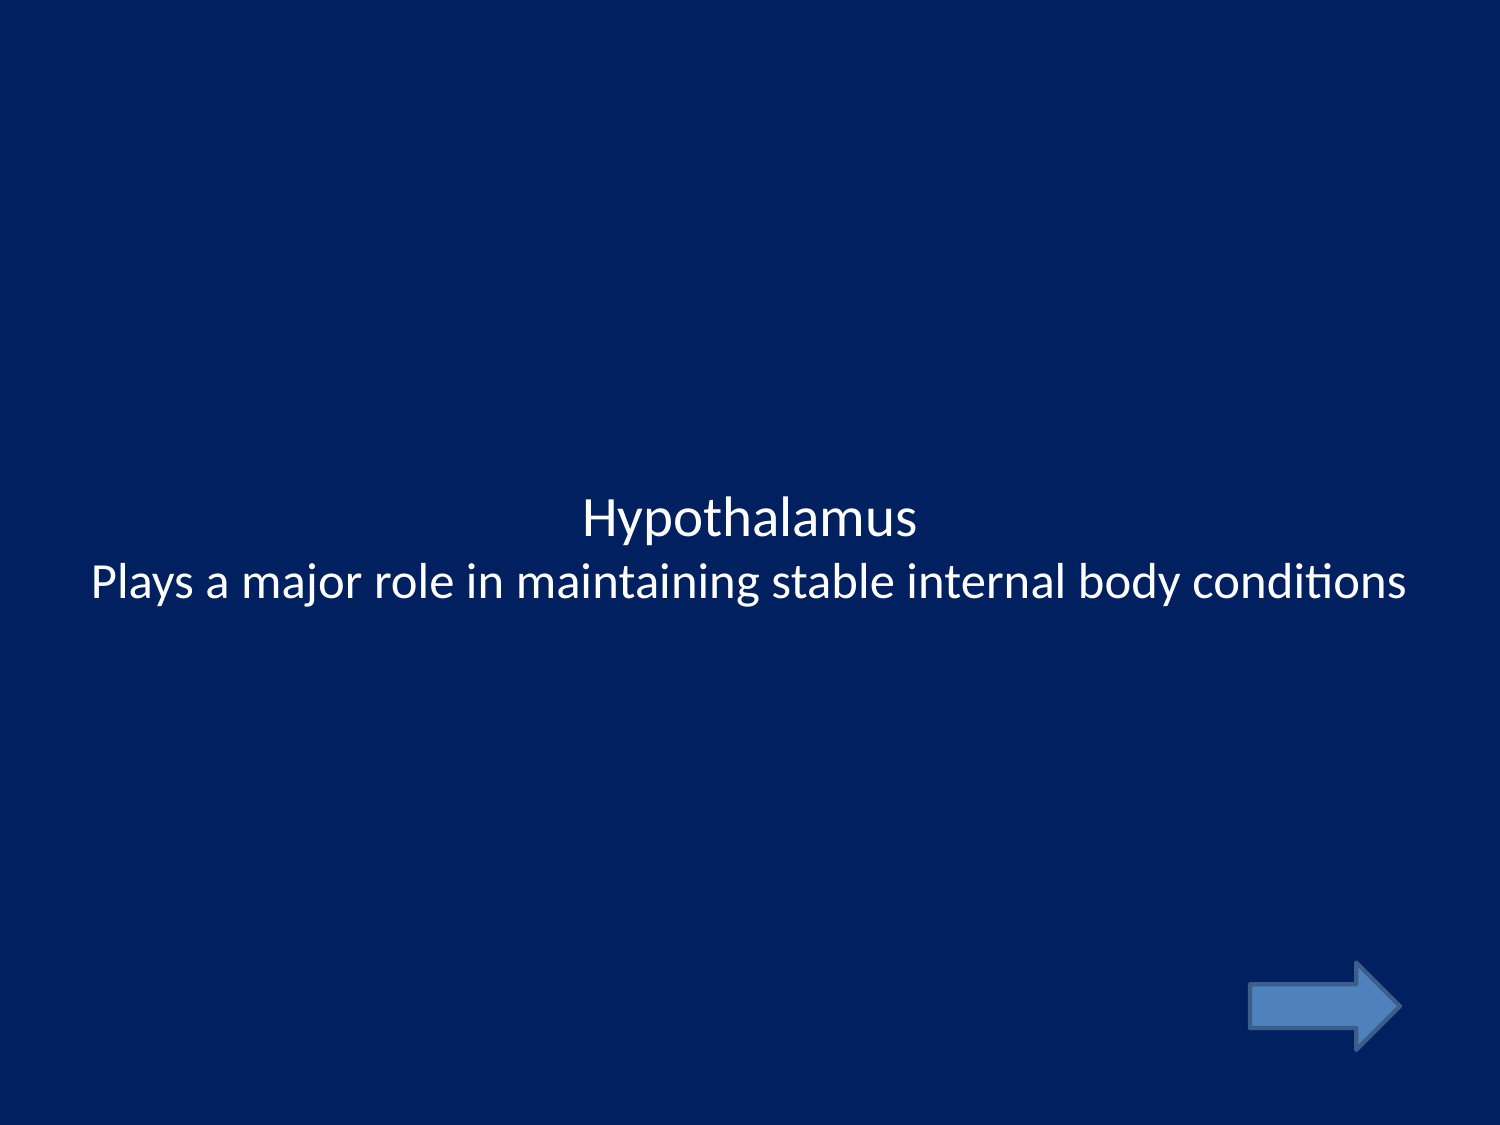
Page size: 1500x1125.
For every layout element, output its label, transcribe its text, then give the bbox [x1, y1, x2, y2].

title Hypothalamus Plays a major role in maintaining stable internal body conditions [75, 450, 1425, 638]
text_box [1247, 960, 1403, 1052]
